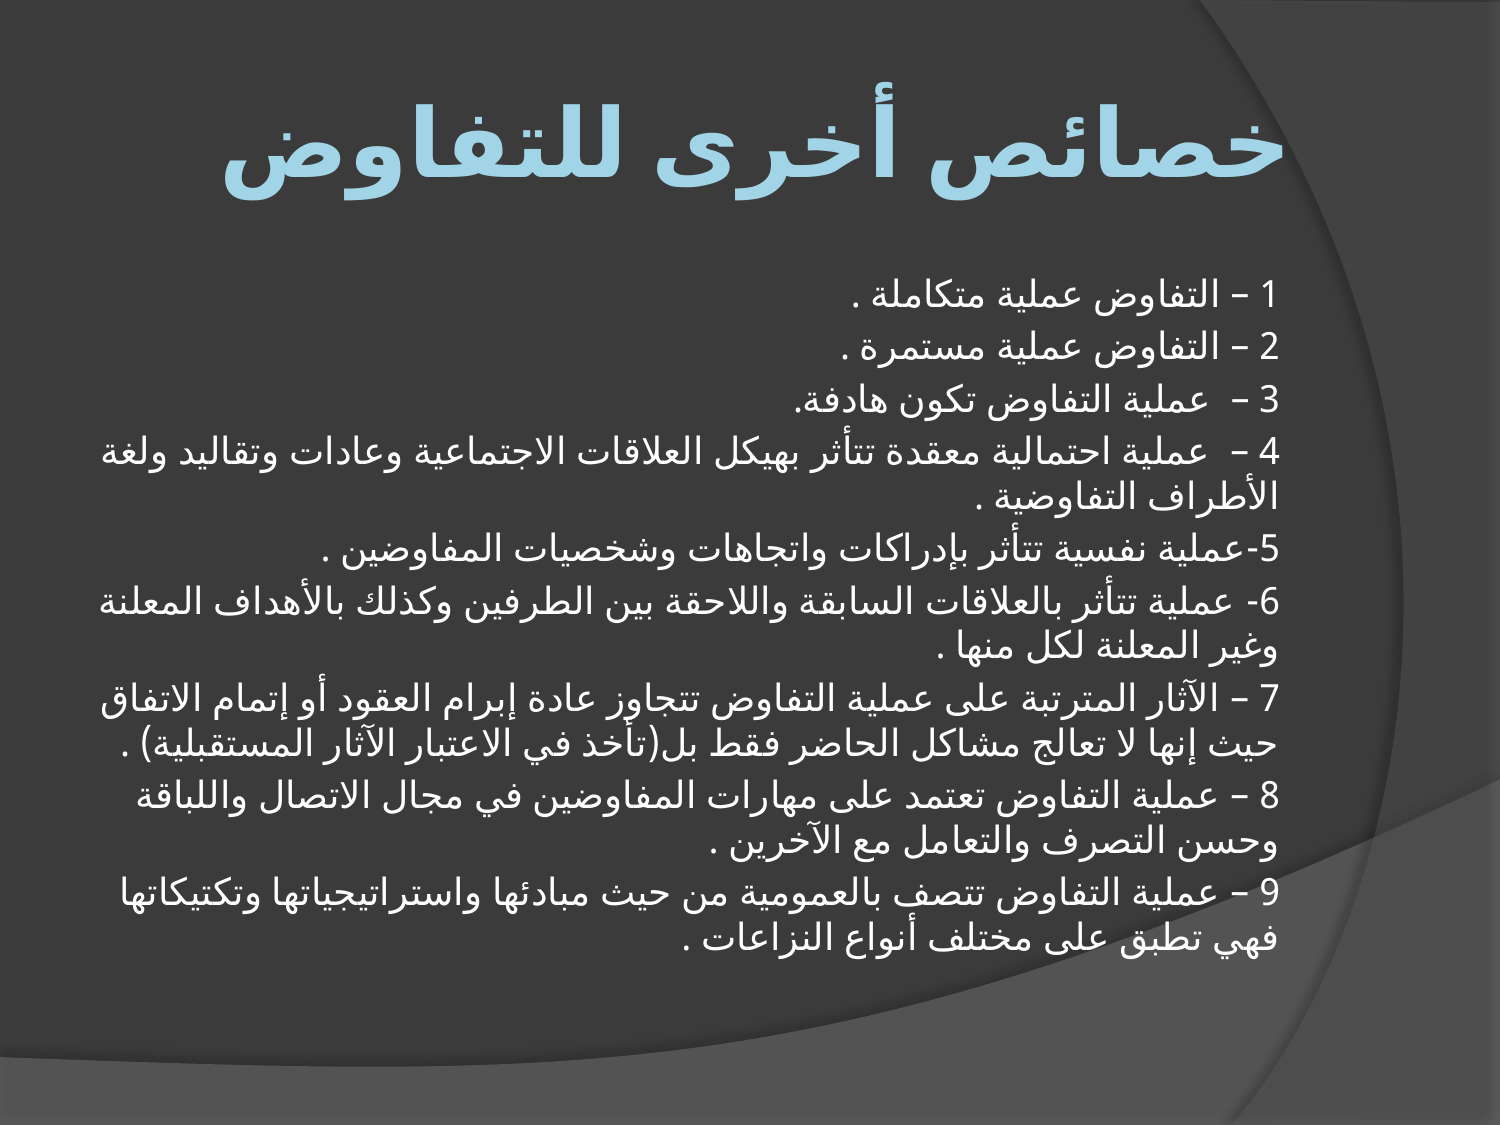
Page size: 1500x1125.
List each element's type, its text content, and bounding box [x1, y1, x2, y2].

list 1 – التفاوض عملية متكاملة . 2 – التفاوض عملية مستمرة . 3 – عملية التفاوض تكون هادفة. 4 – عملية احتمالية معقدة تتأثر بهيكل العلاقات الاجتماعية وعادات وتقاليد ولغة الأطراف التفاوضية . 5-عملية نفسية تتأثر بإدراكات واتجاهات وشخصيات المفاوضين . 6- عملية تتأثر بالعلاقات السابقة واللاحقة بين الطرفين وكذلك بالأهداف المعلنة وغير المعلنة لكل منها . 7 – الآثار المترتبة على عملية التفاوض تتجاوز عادة إبرام العقود أو إتمام الاتفاق حيث إنها لا تعالج مشاكل الحاضر فقط بل(تأخذ في الاعتبار الآثار المستقبلية) . 8 – عملية التفاوض تعتمد على مهارات المفاوضين في مجال الاتصال واللباقة وحسن التصرف والتعامل مع الآخرين . 9 – عملية التفاوض تتصف بالعمومية من حيث مبادئها واستراتيجياتها وتكتيكاتها فهي تطبق على مختلف أنواع النزاعات . [75, 262, 1300, 1005]
title خصائص أخرى للتفاوض [75, 45, 1300, 233]
